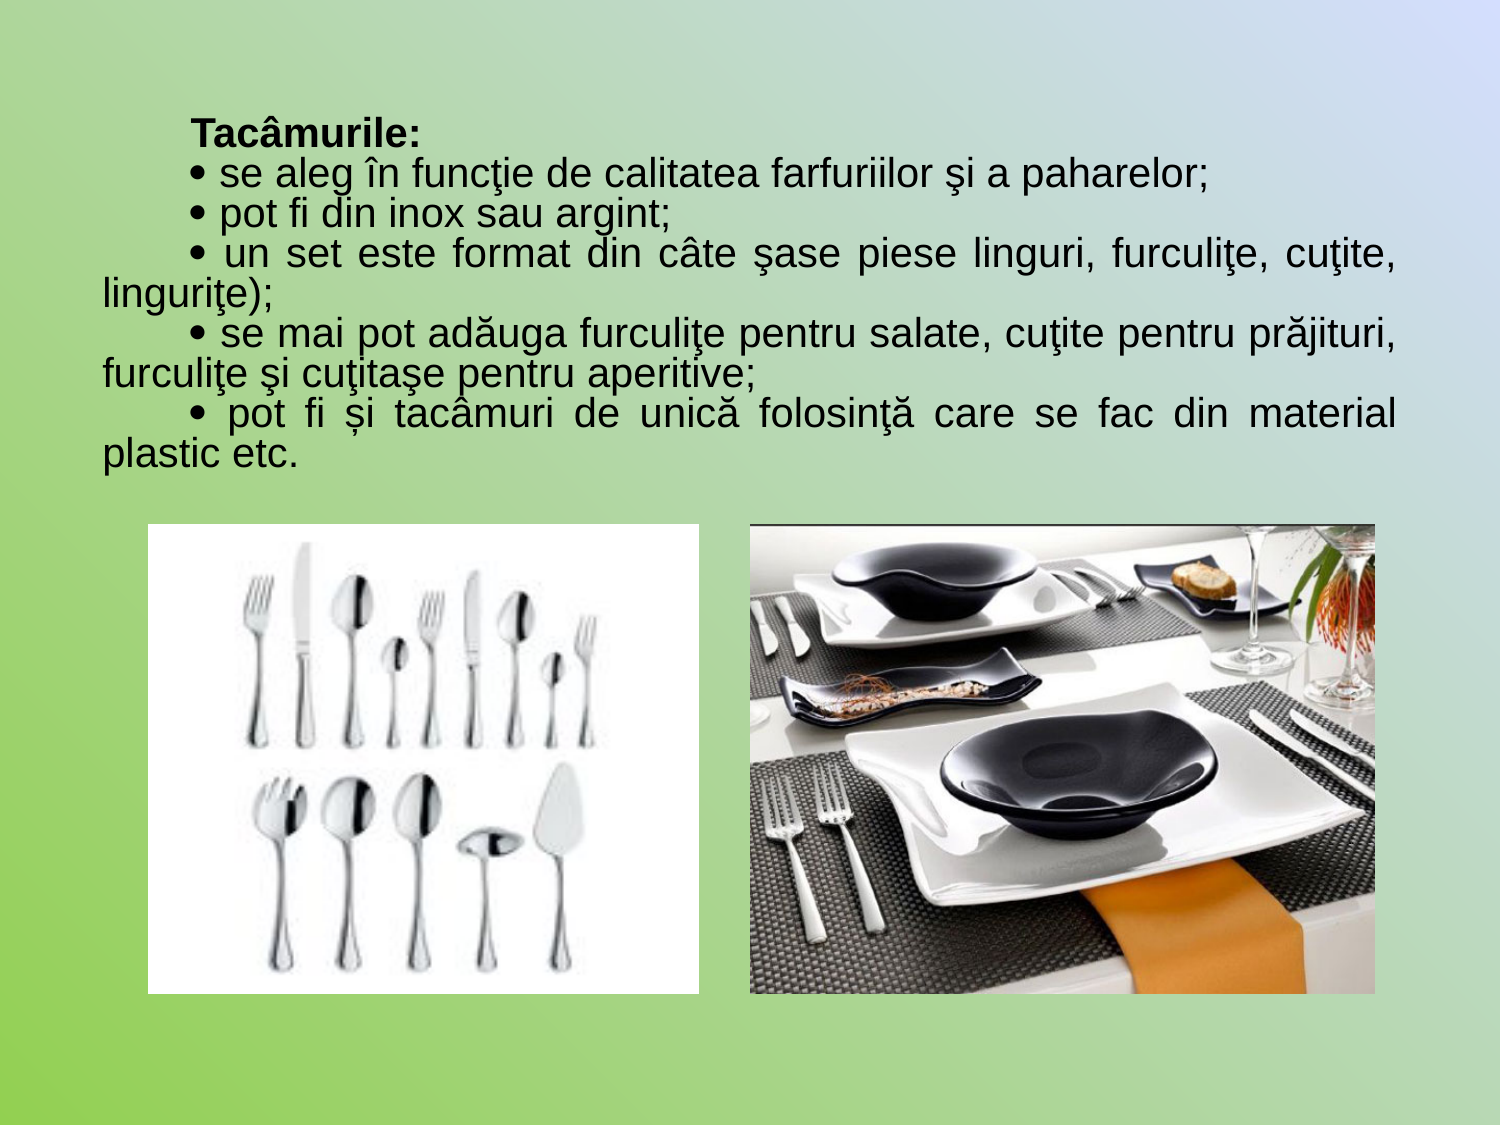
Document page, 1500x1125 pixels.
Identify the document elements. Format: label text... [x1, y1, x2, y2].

picture [148, 524, 700, 995]
text_box Tacâmurile:  se aleg în funcţie de calitatea farfuriilor şi a paharelor;  pot fi din inox sau argint;  un set este format din câte şase piese linguri, furculiţe, cuţite, linguriţe);  se mai pot adăuga furculiţe pentru salate, cuţite pentru prăjituri, furculiţe şi cuţitaşe pentru aperitive;  pot fi și tacâmuri de unică folosinţă care se fac din material plastic etc. [87, 108, 1413, 484]
picture [749, 524, 1376, 995]
